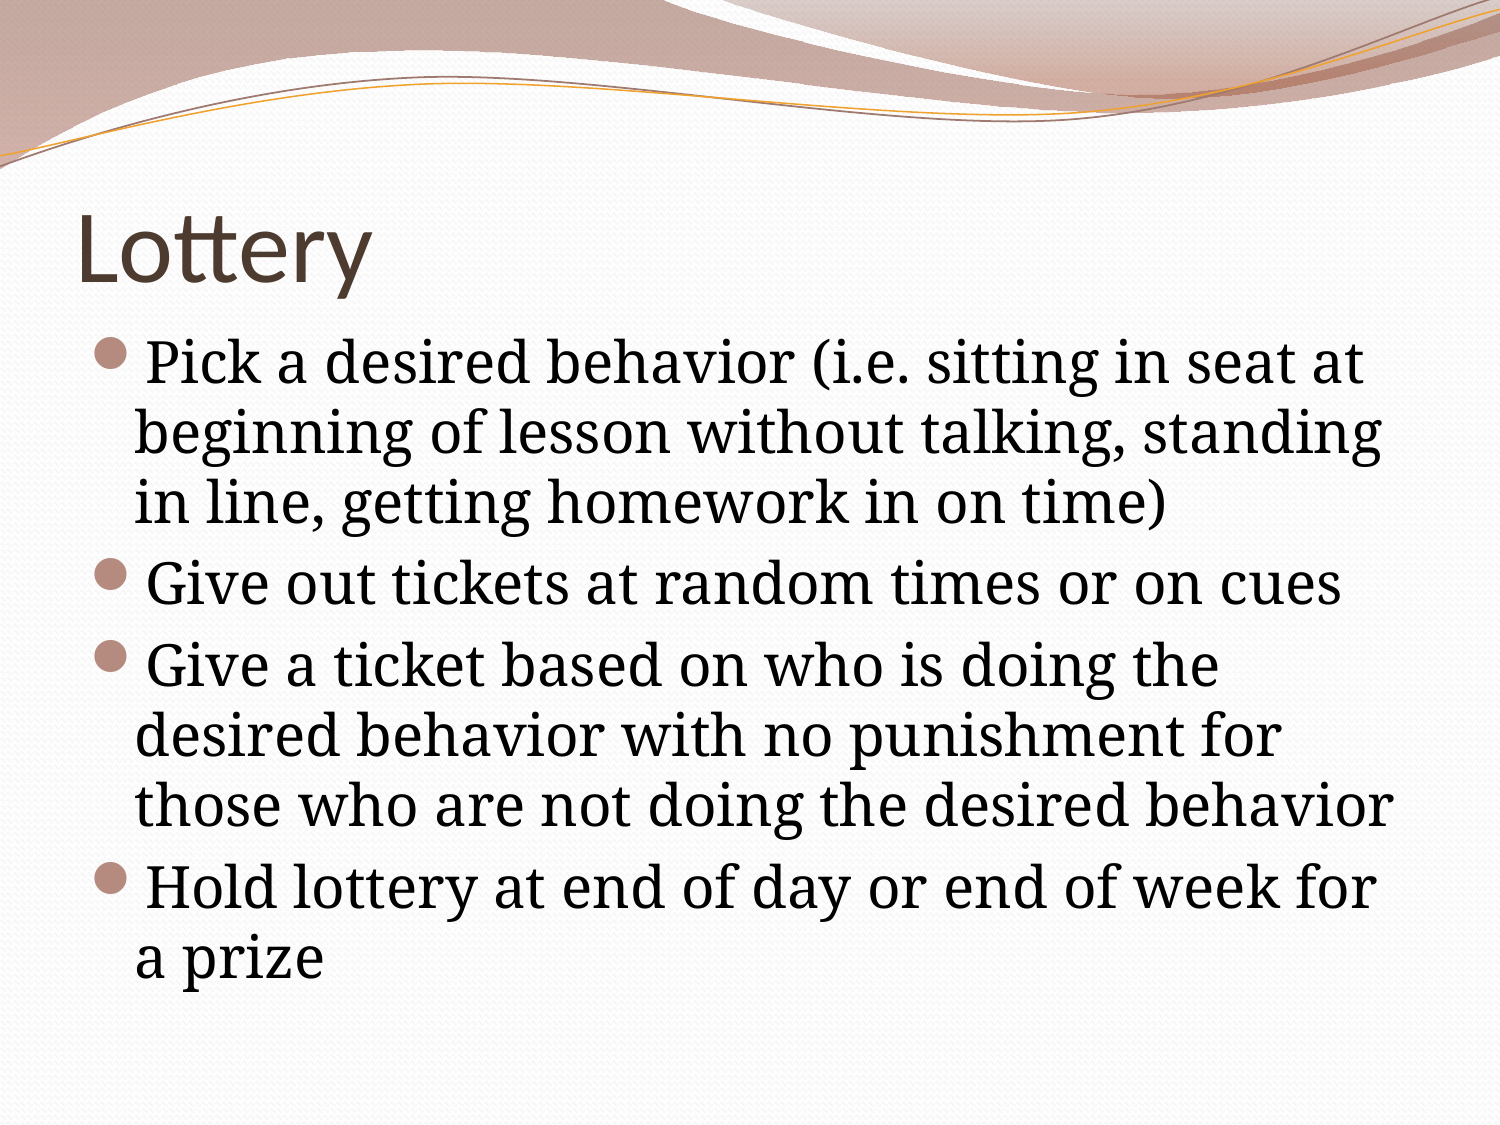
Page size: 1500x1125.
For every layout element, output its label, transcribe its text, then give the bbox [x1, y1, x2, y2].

list Pick a desired behavior (i.e. sitting in seat at beginning of lesson without talking, standing in line, getting homework in on time) Give out tickets at random times or on cues Give a ticket based on who is doing the desired behavior with no punishment for those who are not doing the desired behavior Hold lottery at end of day or end of week for a prize [75, 317, 1425, 1038]
title Lottery [75, 115, 1425, 303]
